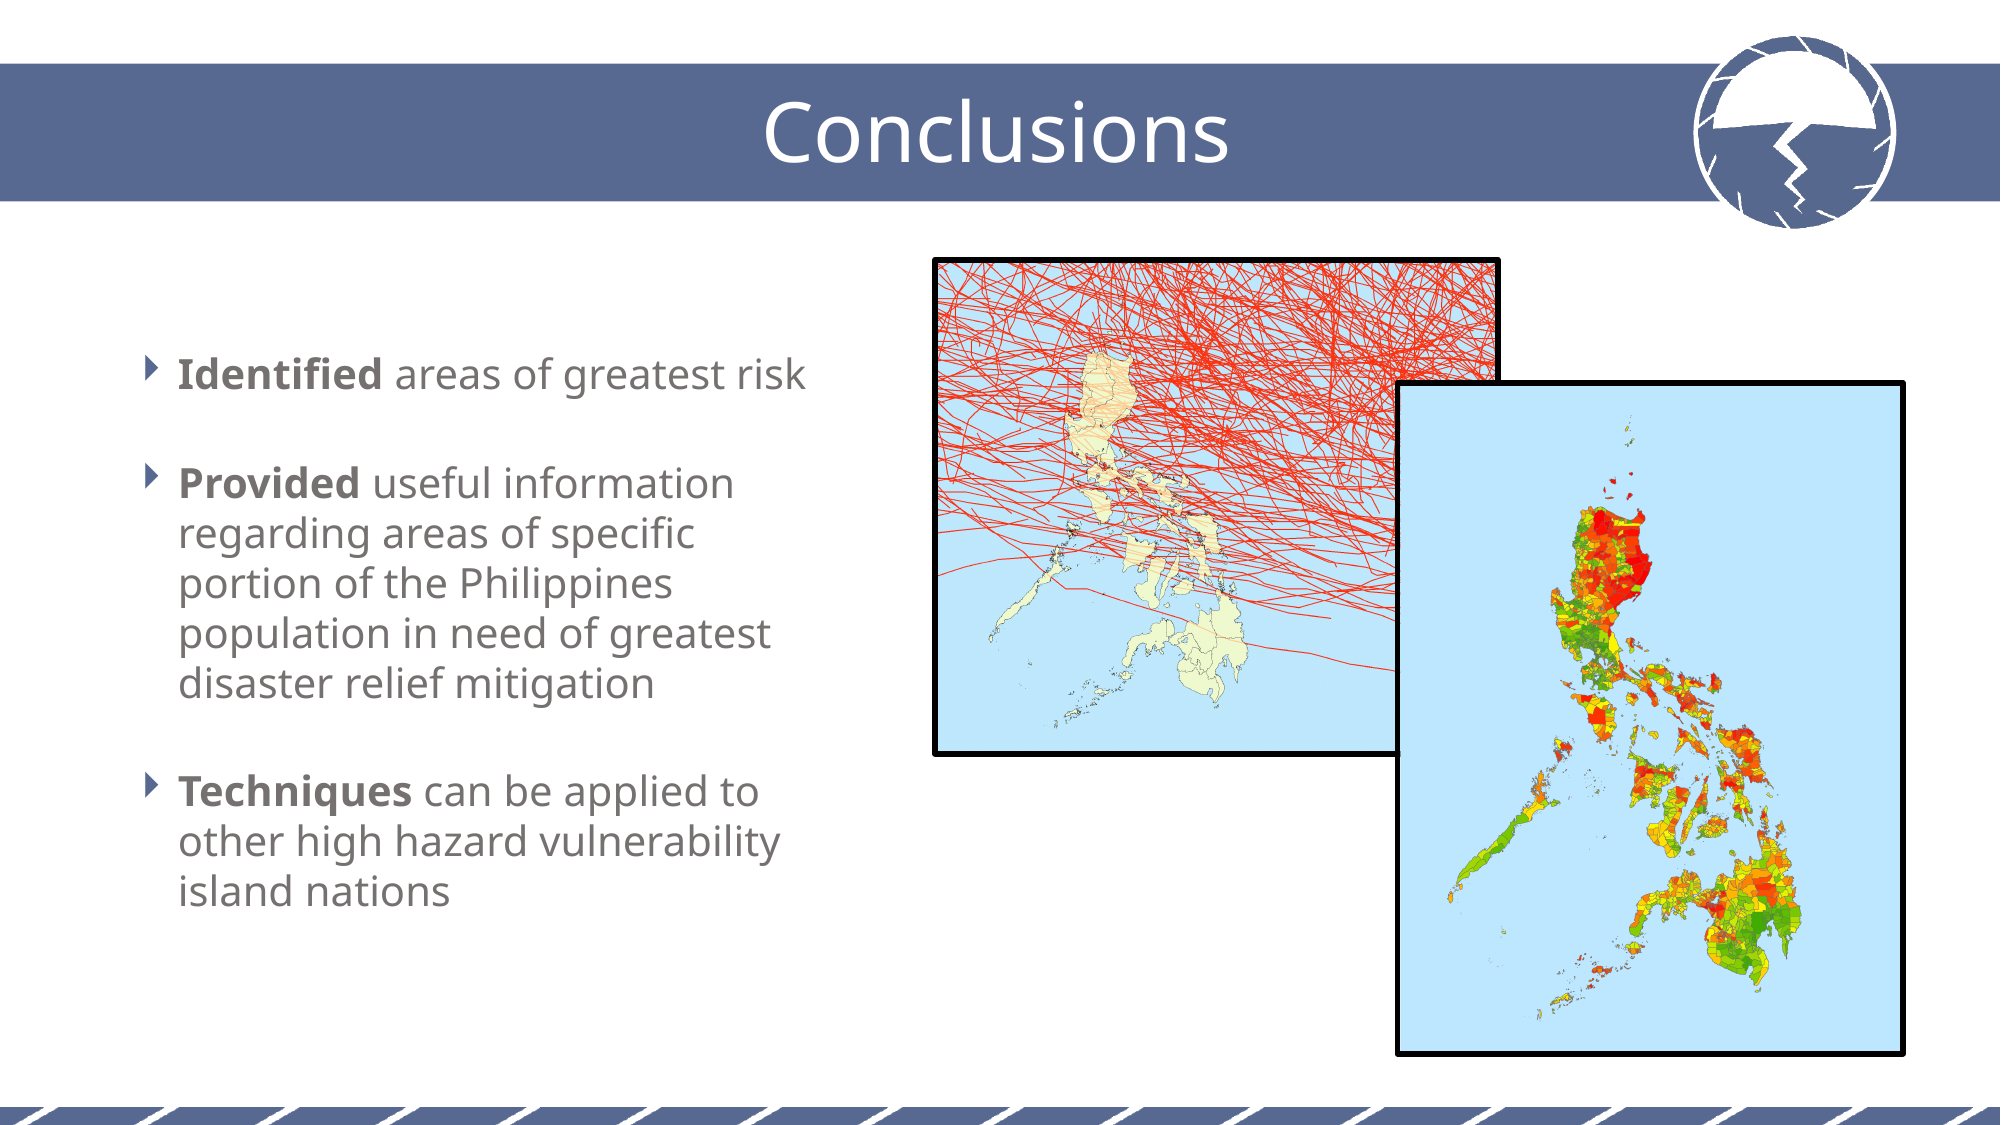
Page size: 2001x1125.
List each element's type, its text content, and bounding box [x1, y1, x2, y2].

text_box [937, 262, 1901, 1052]
picture [0, 1107, 2000, 1125]
text_box Identified areas of greatest risk Provided useful information regarding areas of specific portion of the Philippines population in need of greatest disaster relief mitigation Techniques can be applied to other high hazard vulnerability island nations [103, 340, 841, 1031]
picture [1693, 31, 1895, 233]
text_box Conclusions [572, 82, 1421, 181]
